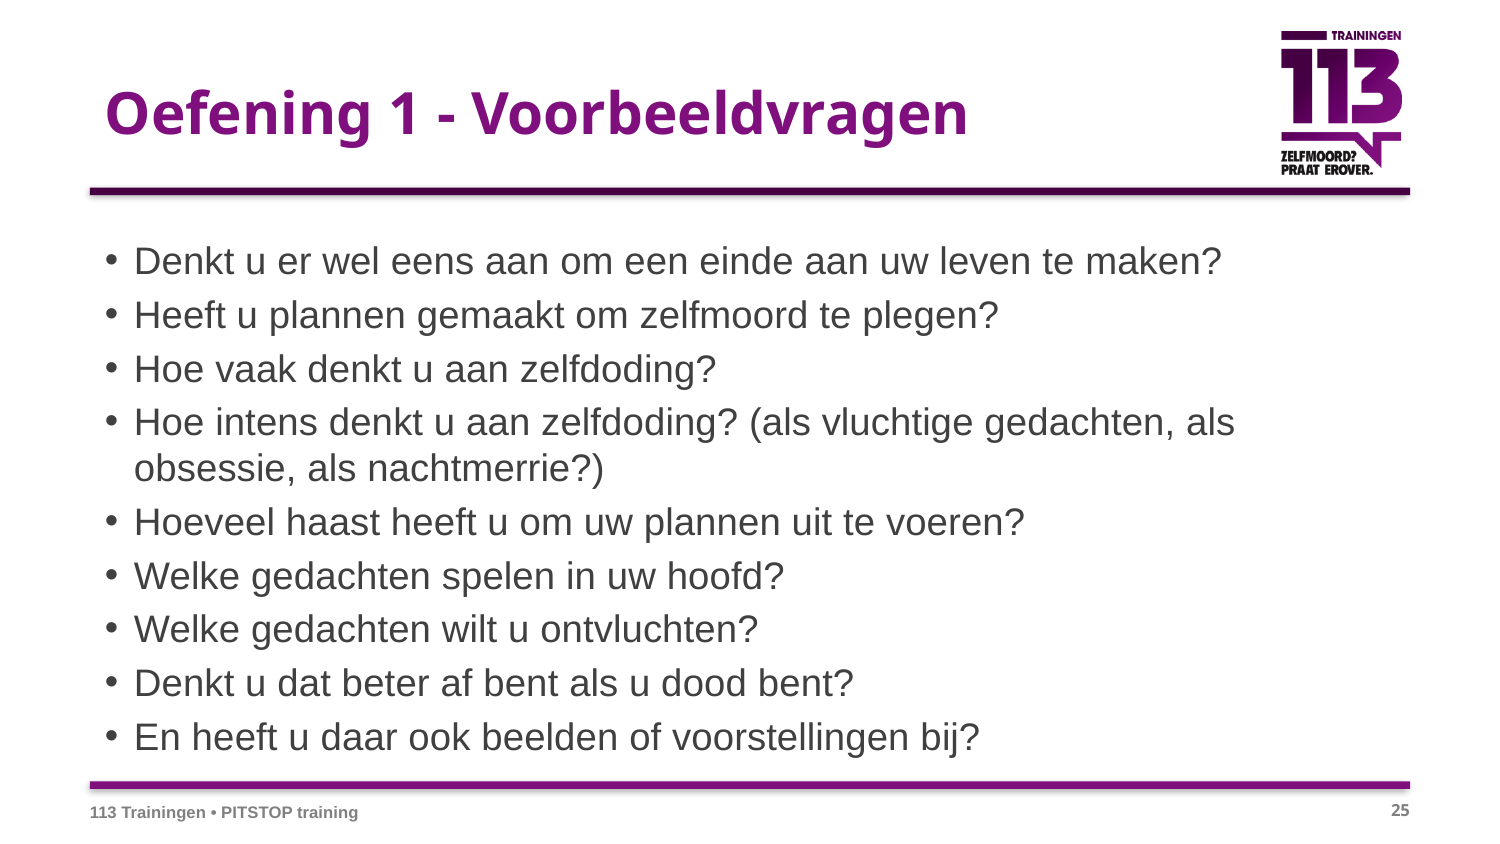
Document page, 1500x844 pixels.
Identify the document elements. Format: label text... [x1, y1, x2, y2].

list Denkt u er wel eens aan om een einde aan uw leven te maken? Heeft u plannen gemaakt om zelfmoord te plegen? Hoe vaak denkt u aan zelfdoding? Hoe intens denkt u aan zelfdoding? (als vluchtige gedachten, als obsessie, als nachtmerrie?) Hoeveel haast heeft u om uw plannen uit te voeren? Welke gedachten spelen in uw hoofd? Welke gedachten wilt u ontvluchten? Denkt u dat beter af bent als u dood bent? En heeft u daar ook beelden of voorstellingen bij? [89, 228, 1411, 769]
title Oefening 1 - Voorbeeldvragen [89, 69, 1220, 154]
picture [1280, 31, 1402, 175]
footer 113 Trainingen • PITSTOP training [89, 788, 1286, 834]
